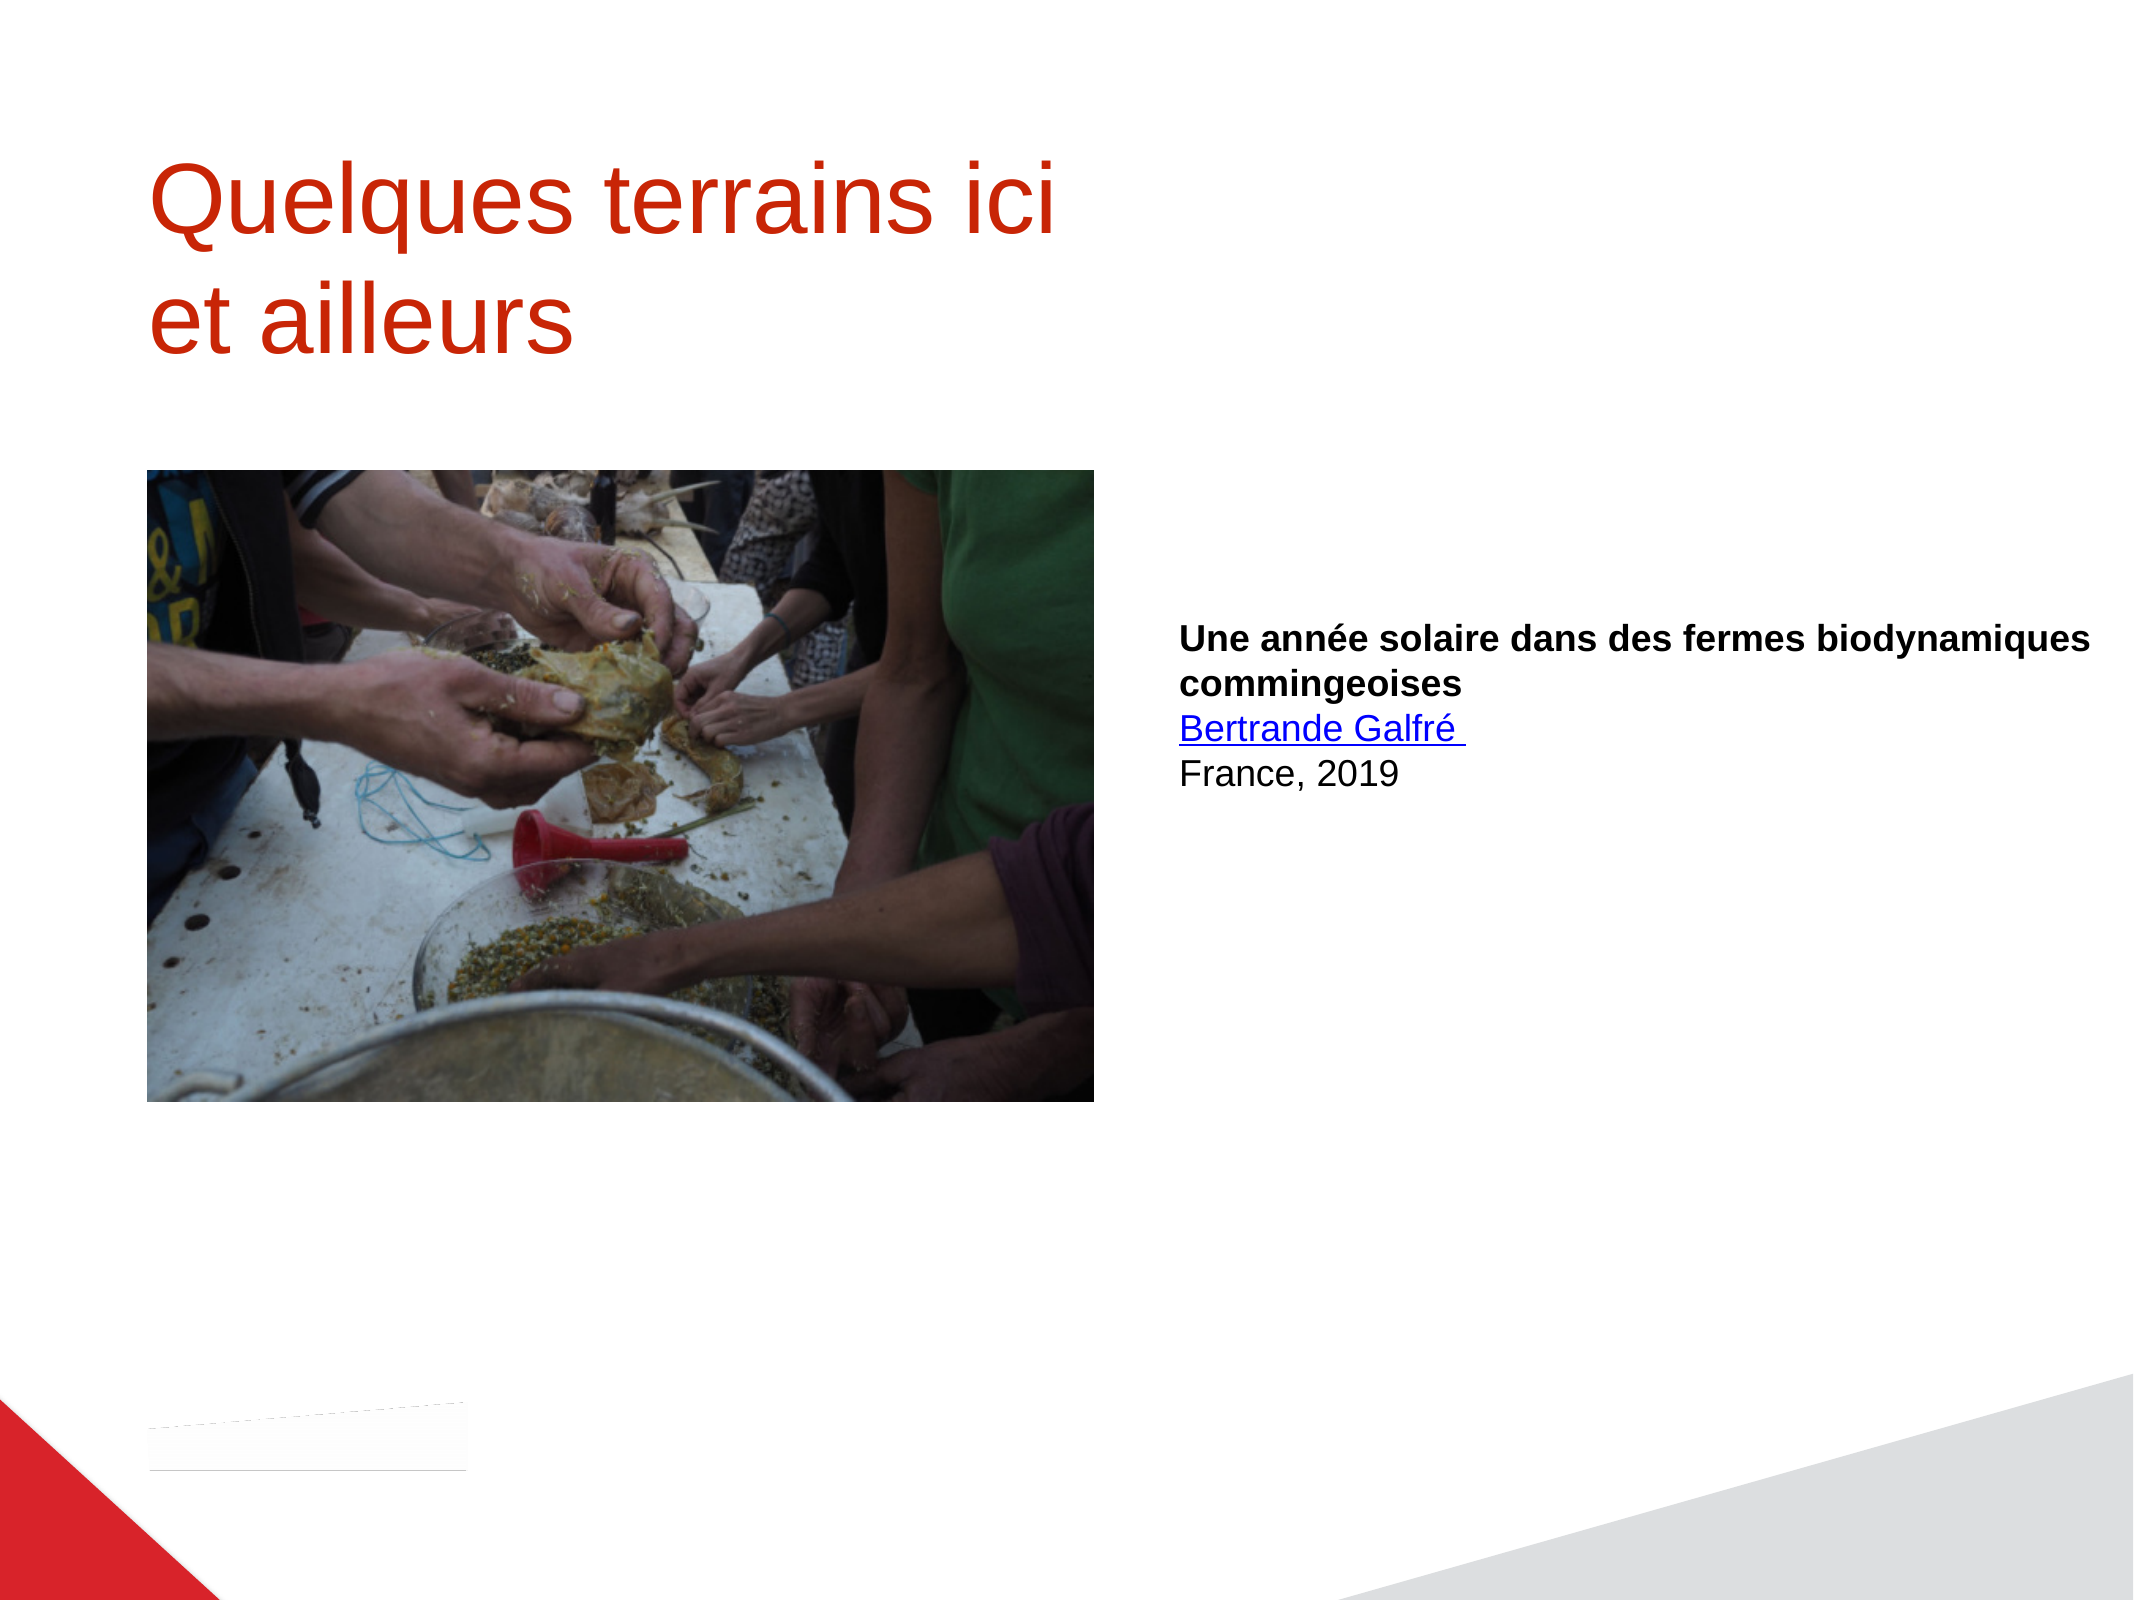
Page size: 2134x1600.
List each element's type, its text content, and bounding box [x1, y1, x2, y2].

text_box [1337, 1373, 2134, 1600]
text_box [0, 1399, 220, 1600]
text_box Une année solaire dans des fermes biodynamiques commingeoises Bertrande Galfré France, 2019 [1170, 605, 2117, 848]
text_box Quelques terrains ici et ailleurs [141, 127, 1087, 380]
picture [147, 1402, 468, 1472]
picture [147, 470, 1094, 1102]
